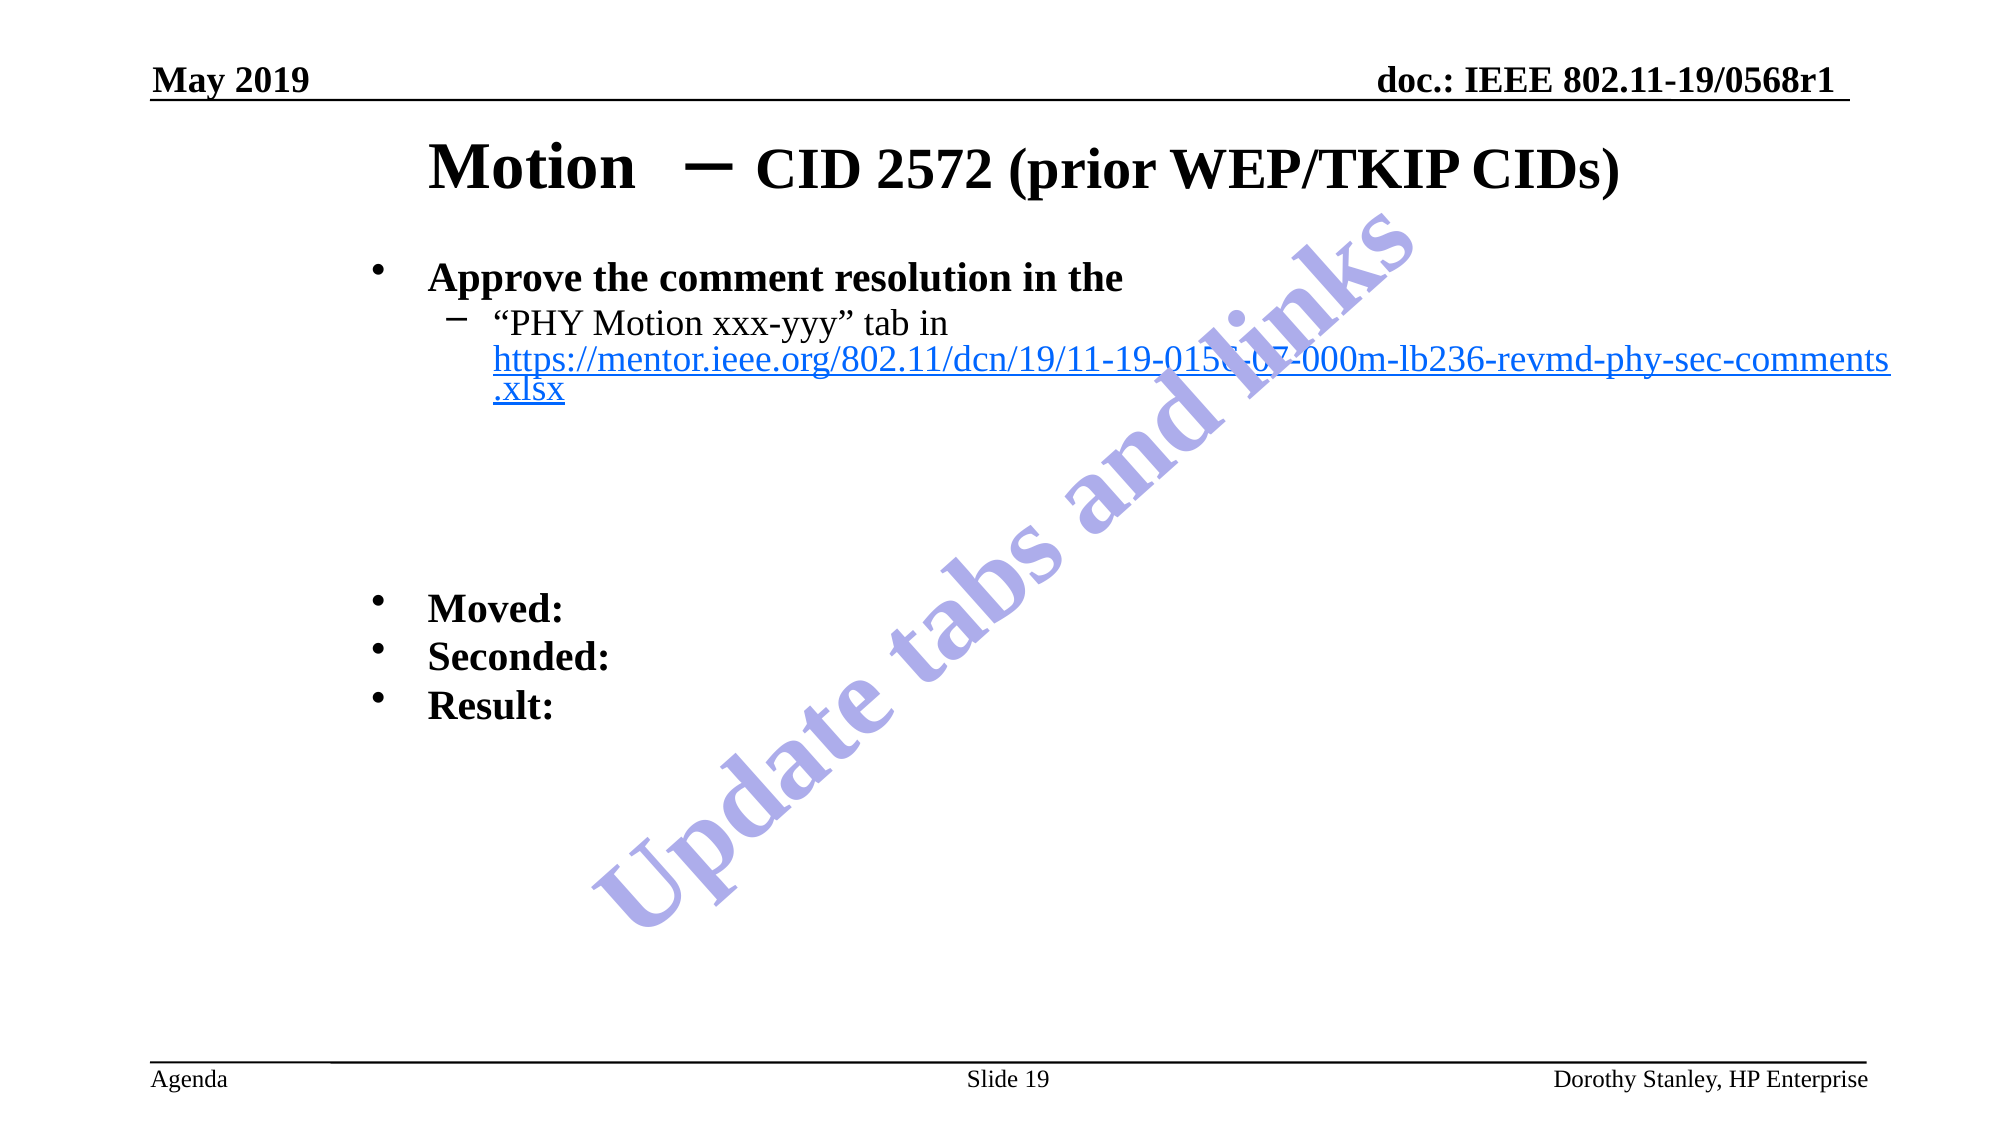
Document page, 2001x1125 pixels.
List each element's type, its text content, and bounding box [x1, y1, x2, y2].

text_box Update tabs and links [547, 147, 1452, 977]
list Approve the comment resolution in the “PHY Motion xxx-yyy” tab in https://mentor.ieee.org/802.11/dcn/19/11-19-0156-07-000m-lb236-revmd-phy-sec-comments.xlsx Moved: Seconded: Result: [356, 251, 1911, 1002]
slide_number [152, 54, 567, 100]
slide_number Slide 19 [966, 1062, 1051, 1093]
title Motion – CID 2572 (prior WEP/TKIP CIDs) [200, 75, 1850, 250]
footer Dorothy Stanley, HP Enterprise [1549, 1062, 1869, 1093]
